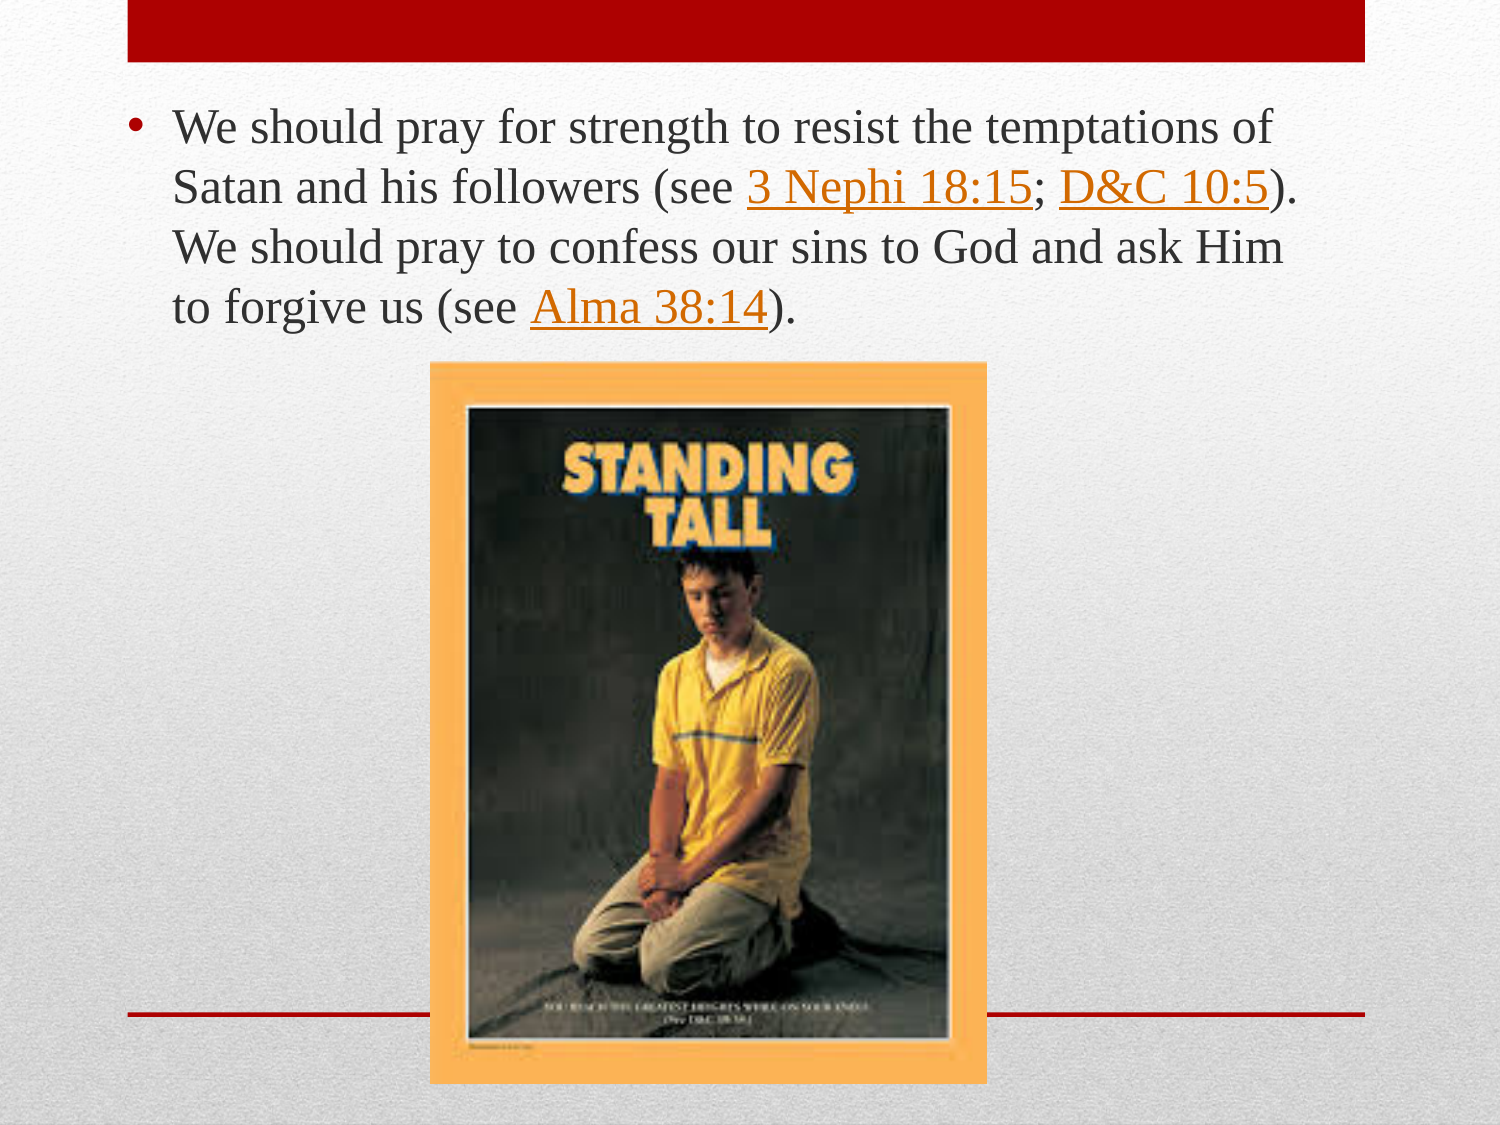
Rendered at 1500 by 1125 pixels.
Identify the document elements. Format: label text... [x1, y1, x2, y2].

picture [430, 360, 988, 1085]
list We should pray for strength to resist the temptations of Satan and his followers (see 3 Nephi 18:15; D&C 10:5). We should pray to confess our sins to God and ask Him to forgive us (see Alma 38:14). [112, 0, 1350, 516]
